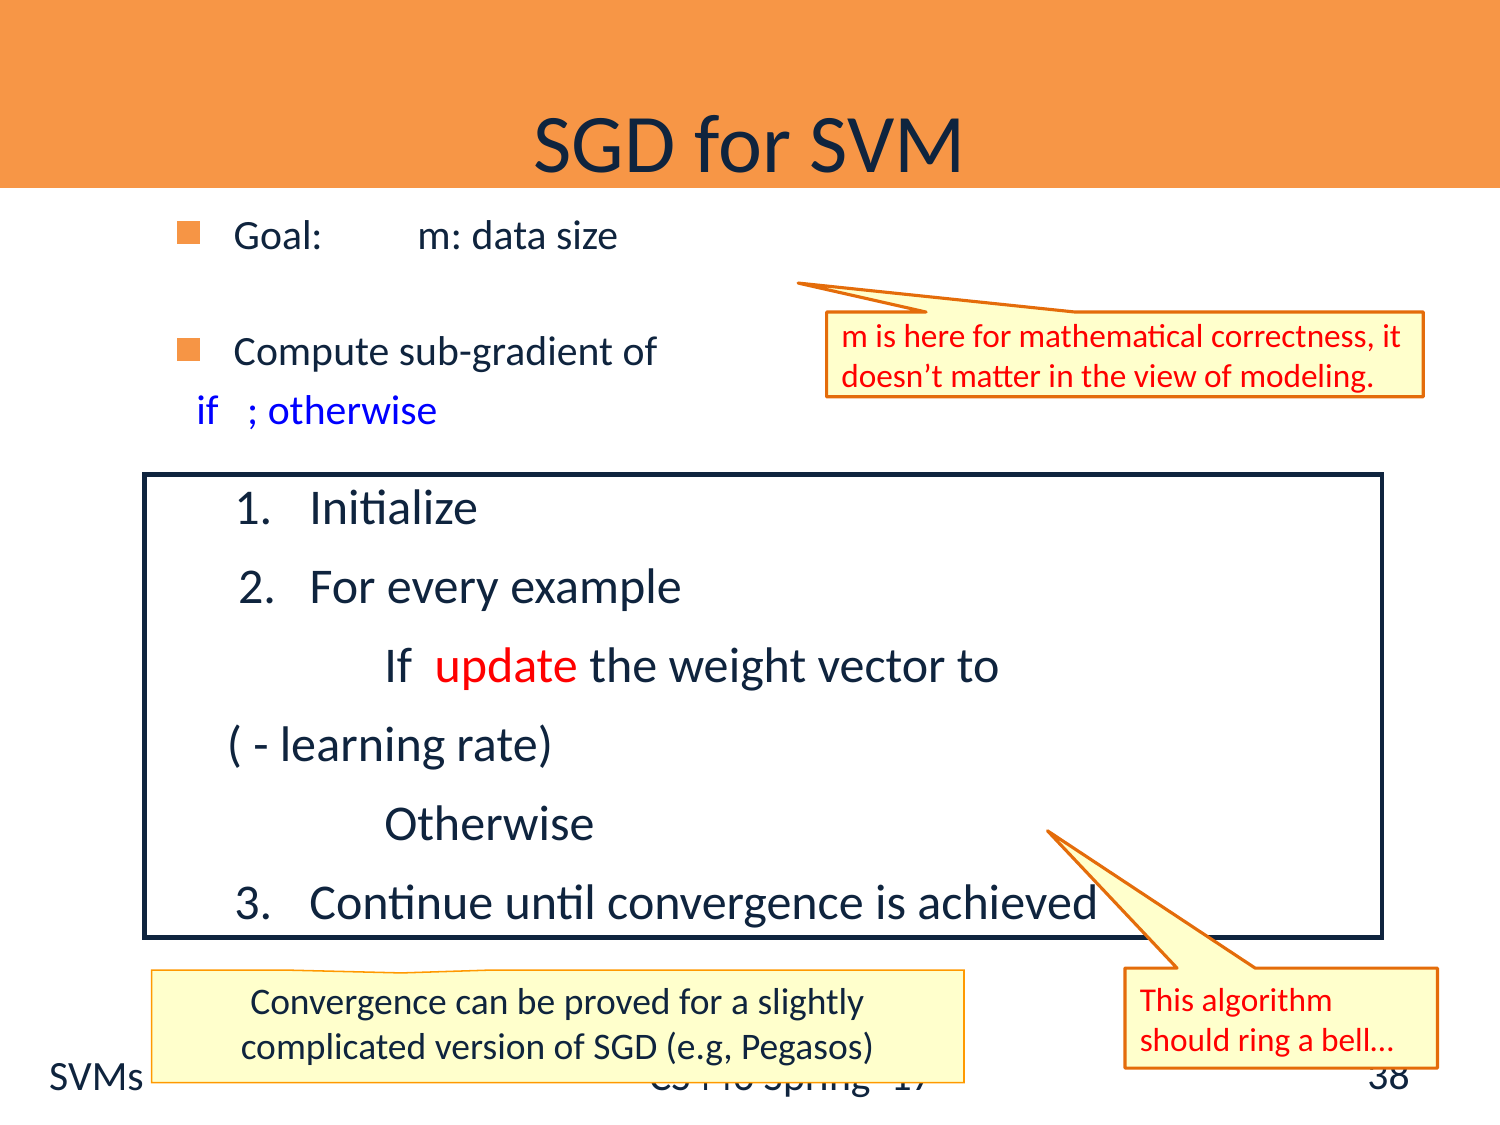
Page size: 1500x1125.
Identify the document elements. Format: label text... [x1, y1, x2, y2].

text_box This algorithm should ring a bell… [1045, 829, 1440, 1071]
title SGD for SVM [75, 45, 1425, 233]
picture [177, 221, 200, 244]
text_box m is here for mathematical correctness, it doesn’t matter in the view of modeling. [796, 280, 1426, 399]
picture [177, 338, 200, 361]
slide_number 38 [1074, 1042, 1425, 1103]
text_box Convergence can be proved for a slightly complicated version of SGD (e.g, Pegasos) [151, 970, 965, 1083]
